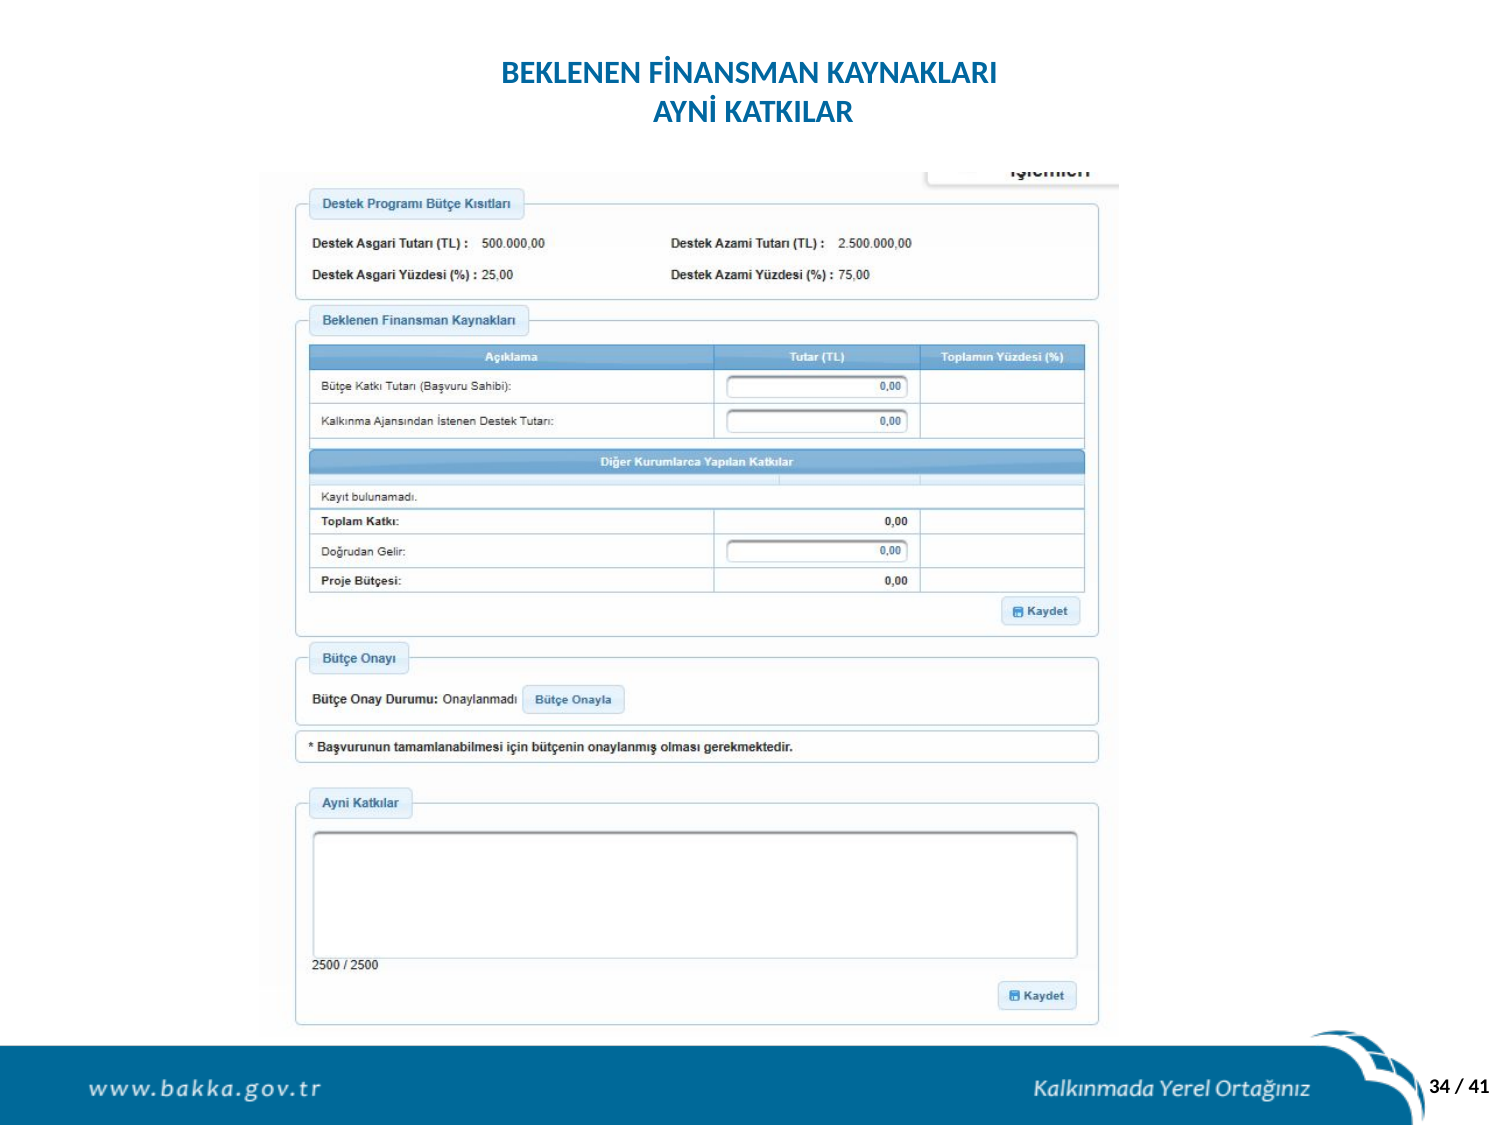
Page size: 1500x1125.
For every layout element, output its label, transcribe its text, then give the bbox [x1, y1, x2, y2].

picture [259, 172, 1119, 1037]
title BEKLENEN FİNANSMAN KAYNAKLARI AYNİ KATKILAR [75, 42, 1425, 137]
